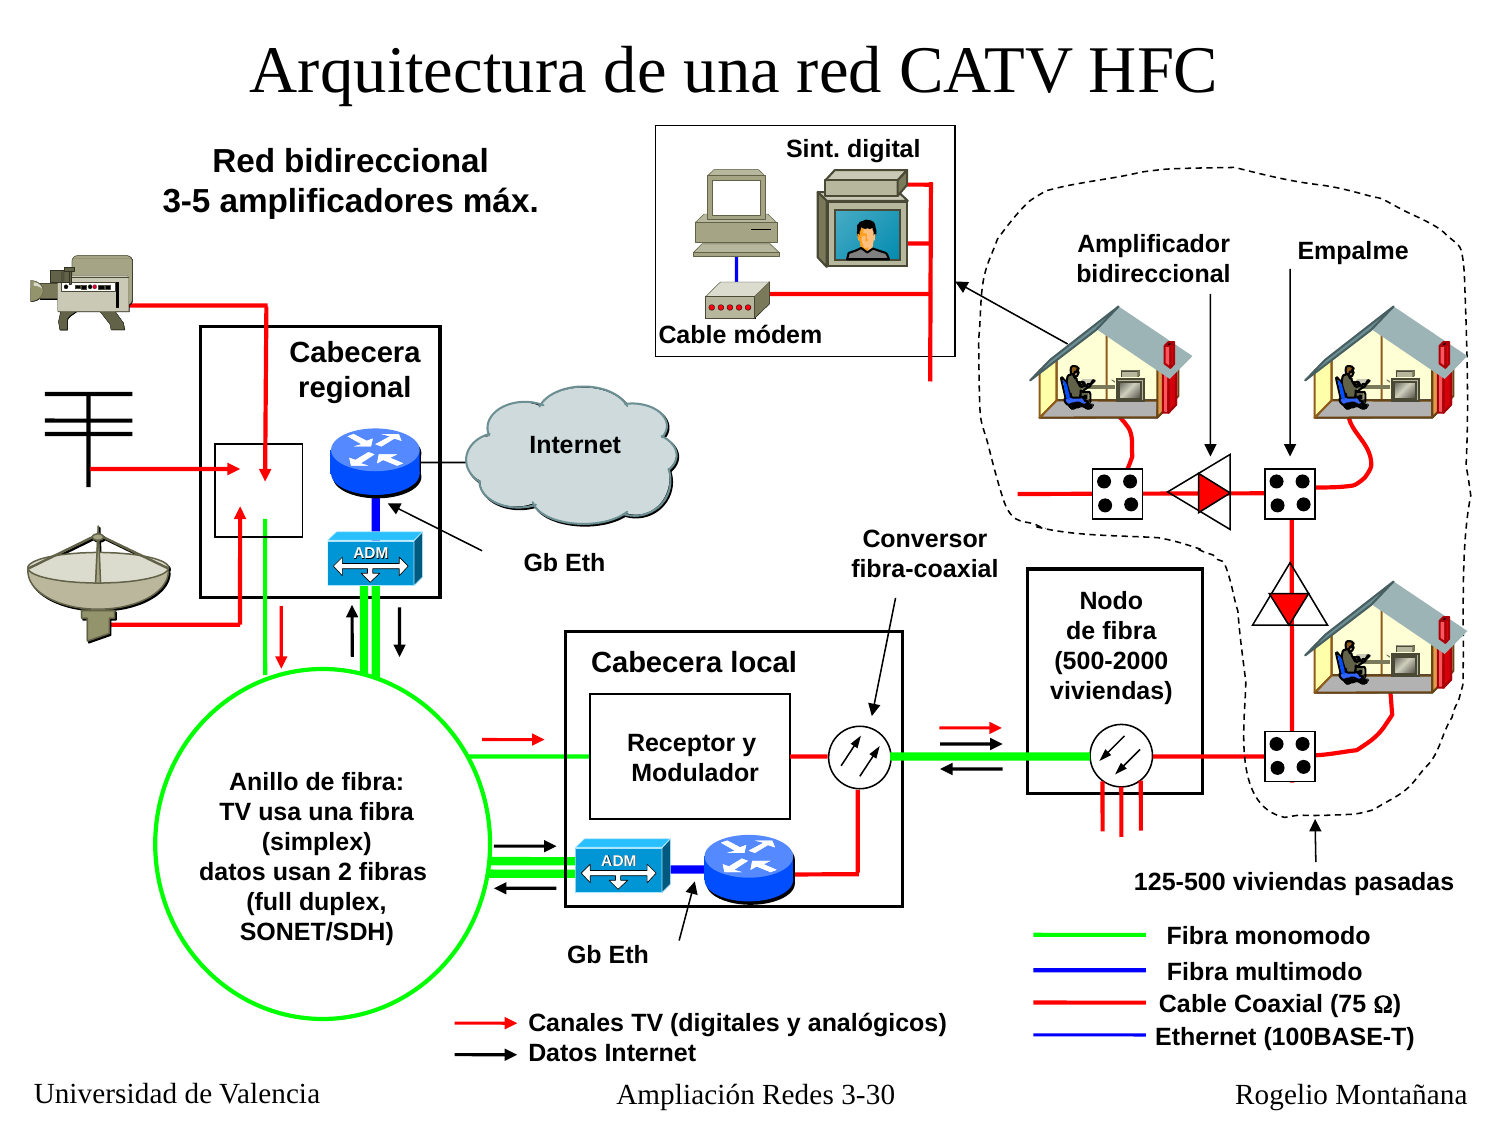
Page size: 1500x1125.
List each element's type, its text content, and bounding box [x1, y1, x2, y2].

picture [366, 548, 371, 558]
picture [26, 524, 172, 645]
picture [381, 548, 387, 557]
text_box [275, 606, 288, 669]
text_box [1089, 724, 1153, 788]
text_box [454, 1048, 513, 1061]
picture [692, 168, 781, 257]
text_box [1027, 568, 1203, 756]
picture [583, 866, 655, 888]
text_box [1252, 562, 1328, 626]
text_box [200, 470, 240, 598]
text_box [1309, 818, 1322, 863]
text_box [868, 597, 896, 717]
text_box [259, 306, 272, 482]
text_box [910, 125, 956, 357]
text_box [590, 694, 791, 819]
picture [575, 838, 672, 894]
text_box [138, 462, 241, 476]
text_box Cable módem [643, 310, 838, 356]
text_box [1264, 731, 1316, 782]
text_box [824, 169, 908, 197]
text_box Gb Eth [552, 931, 664, 976]
text_box Fibra monomodo [1151, 912, 1386, 957]
text_box [493, 839, 557, 853]
text_box [482, 733, 545, 746]
text_box Cable Coaxial (75 ) [1144, 980, 1416, 1013]
text_box [191, 953, 454, 1019]
text_box [155, 791, 163, 897]
text_box [200, 326, 266, 468]
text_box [44, 393, 133, 488]
text_box Canales TV (digitales y analógicos) Datos Internet [513, 999, 963, 1075]
slide_number Ampliación Redes 3-30 [572, 1067, 940, 1125]
text_box [215, 444, 303, 538]
text_box [176, 668, 469, 758]
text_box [1304, 581, 1468, 694]
text_box [493, 882, 557, 895]
text_box [939, 721, 1002, 735]
text_box [345, 604, 359, 657]
text_box [266, 326, 441, 598]
picture [700, 831, 802, 913]
text_box Gb Eth [508, 538, 621, 584]
text_box Red bidireccional 3-5 amplificadores máx. [147, 131, 555, 227]
text_box Cabecera local [576, 635, 813, 686]
picture [464, 385, 680, 527]
text_box [940, 762, 1003, 776]
text_box [471, 762, 491, 926]
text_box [1264, 468, 1316, 520]
text_box Arquitectura de una red CATV HFC [235, 18, 1235, 114]
text_box 125-500 viviendas pasadas [1119, 857, 1470, 903]
picture [29, 255, 134, 331]
picture [327, 424, 428, 507]
text_box [454, 1016, 513, 1030]
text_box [1304, 306, 1468, 419]
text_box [828, 725, 892, 789]
text_box Fibra multimodo [1151, 947, 1378, 993]
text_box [1161, 460, 1237, 524]
text_box Ethernet (100BASE-T) [1140, 1013, 1431, 1059]
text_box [1092, 468, 1143, 520]
text_box [393, 607, 406, 657]
text_box [955, 281, 1024, 320]
text_box Cabecera regional [274, 326, 436, 411]
text_box [655, 125, 930, 357]
text_box Nodo de fibra (500-2000 viviendas) [1035, 577, 1188, 712]
picture [704, 281, 771, 320]
text_box Anillo de fibra: TV usa una fibra (simplex) datos usan 2 fibras (full duplex, SONET/SDH) [163, 758, 471, 953]
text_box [1029, 306, 1193, 419]
text_box [233, 506, 247, 625]
picture [335, 559, 407, 581]
text_box [1027, 757, 1091, 794]
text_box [817, 191, 909, 268]
text_box [565, 631, 903, 907]
text_box Sint. digital [771, 125, 936, 171]
text_box [241, 538, 265, 598]
picture [327, 531, 424, 587]
text_box [978, 167, 1471, 818]
text_box [679, 881, 695, 941]
text_box Receptor y Modulador [612, 719, 779, 794]
text_box Conversor fibra-coaxial [836, 515, 1014, 590]
text_box [1151, 757, 1203, 794]
text_box [940, 737, 1003, 751]
